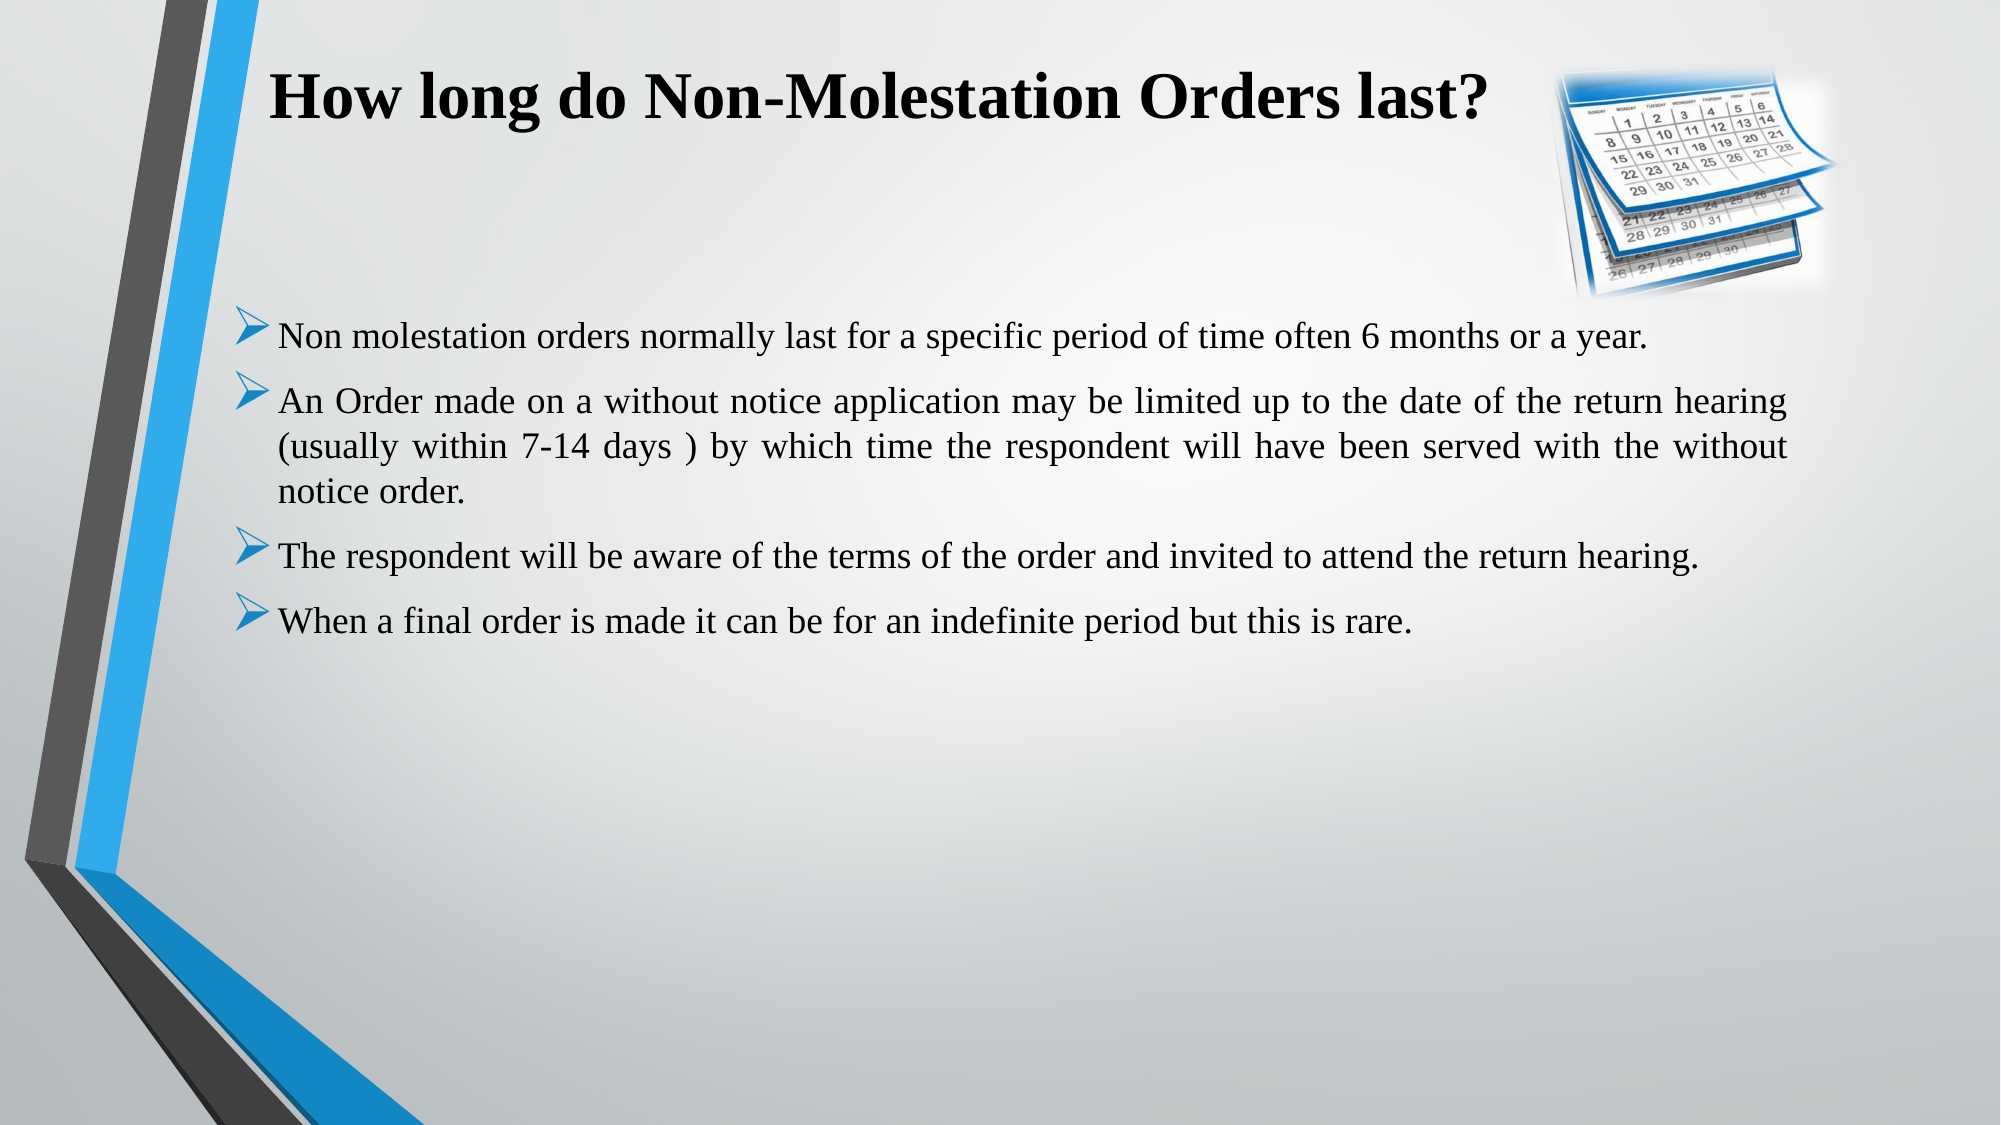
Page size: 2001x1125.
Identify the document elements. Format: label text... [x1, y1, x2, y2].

list Non molestation orders normally last for a specific period of time often 6 months or a year. An Order made on a without notice application may be limited up to the date of the return hearing (usually within 7-14 days ) by which time the respondent will have been served with the without notice order. The respondent will be aware of the terms of the order and invited to attend the return hearing. When a final order is made it can be for an indefinite period but this is rare. [215, 208, 1805, 873]
picture [1545, 64, 1844, 304]
title How long do Non-Molestation Orders last? [254, 11, 1563, 208]
